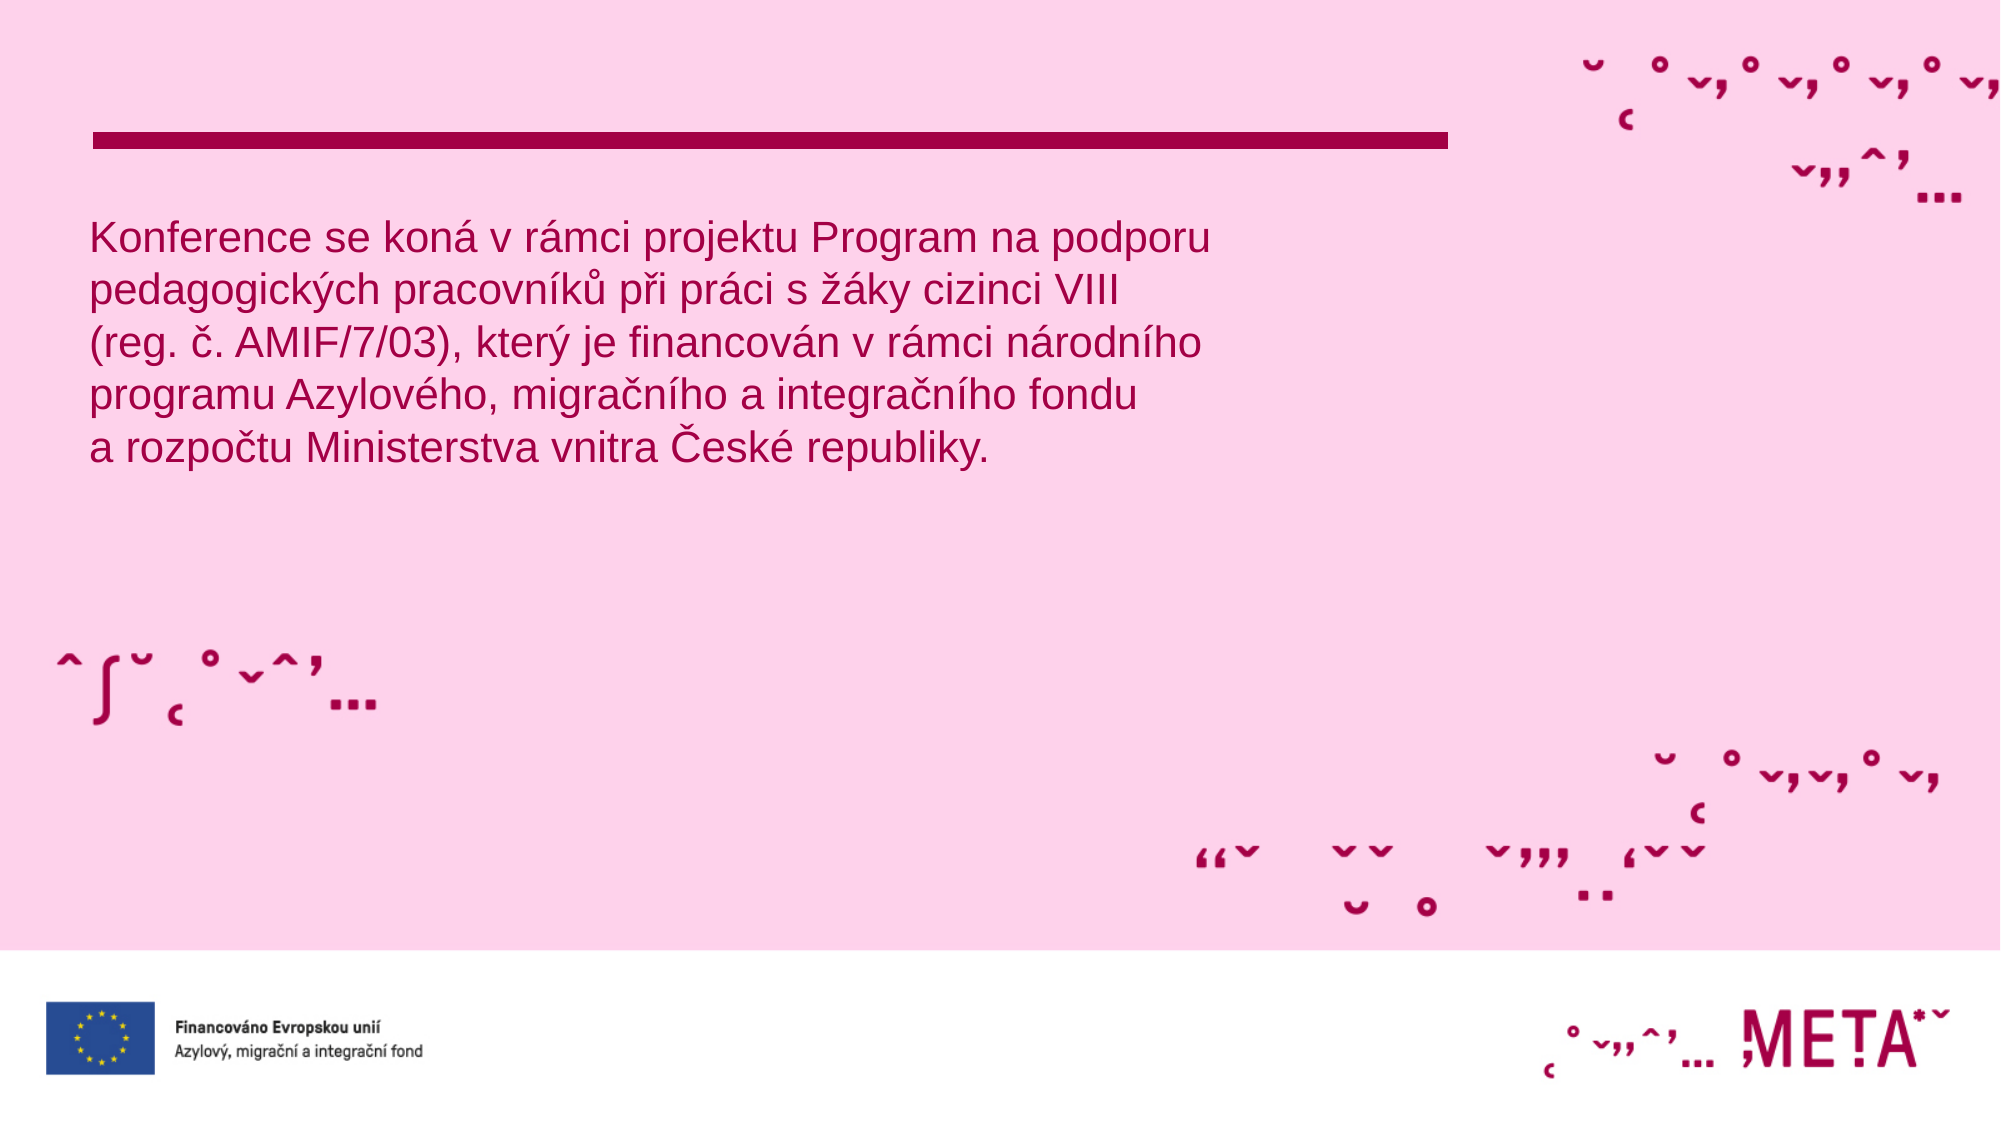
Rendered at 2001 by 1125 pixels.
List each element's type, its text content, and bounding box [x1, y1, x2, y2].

list Konference se koná v rámci projektu Program na podporu pedagogických pracovníků při práci s žáky cizinci VIII (reg. č. AMIF/7/03), který je financován v rámci národního programu Azylového, migračního a integračního fondu a rozpočtu Ministerstva vnitra České republiky. [74, 201, 1324, 599]
picture [0, 0, 2001, 1125]
